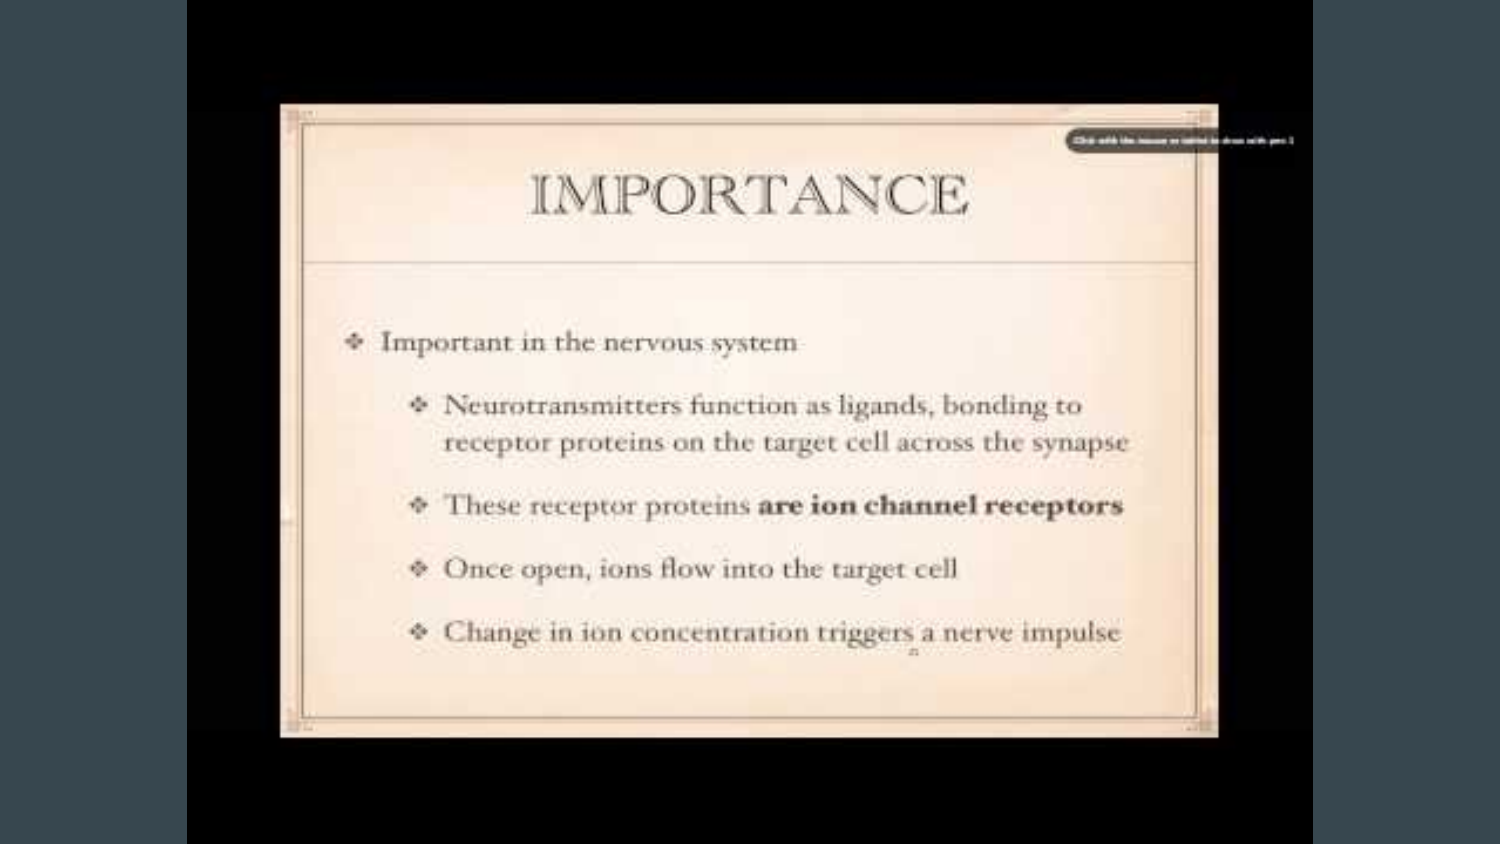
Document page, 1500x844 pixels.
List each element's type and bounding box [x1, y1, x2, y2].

picture [187, 0, 1313, 844]
